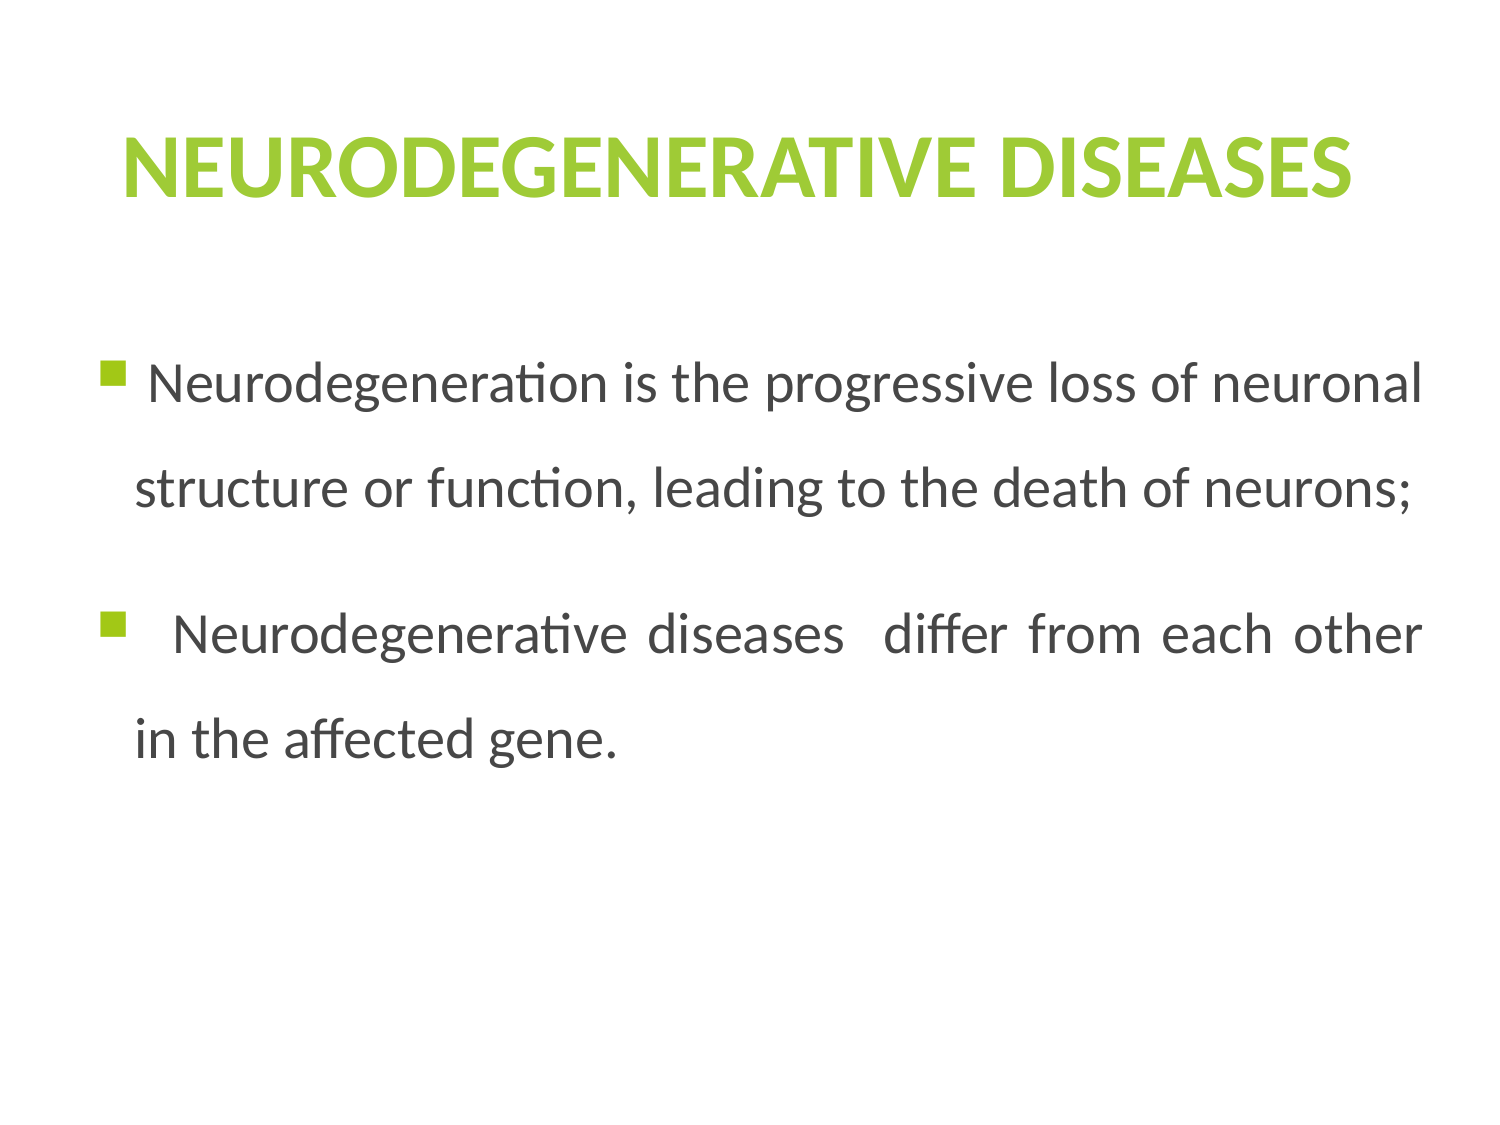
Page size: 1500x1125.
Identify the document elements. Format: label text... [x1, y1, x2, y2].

text_box Neurodegenerative diseases [106, 98, 1439, 282]
list Neurodegeneration is the progressive loss of neuronal structure or function, leading to the death of neurons; Neurodegenerative diseases differ from each other in the affected gene. [81, 301, 1440, 982]
